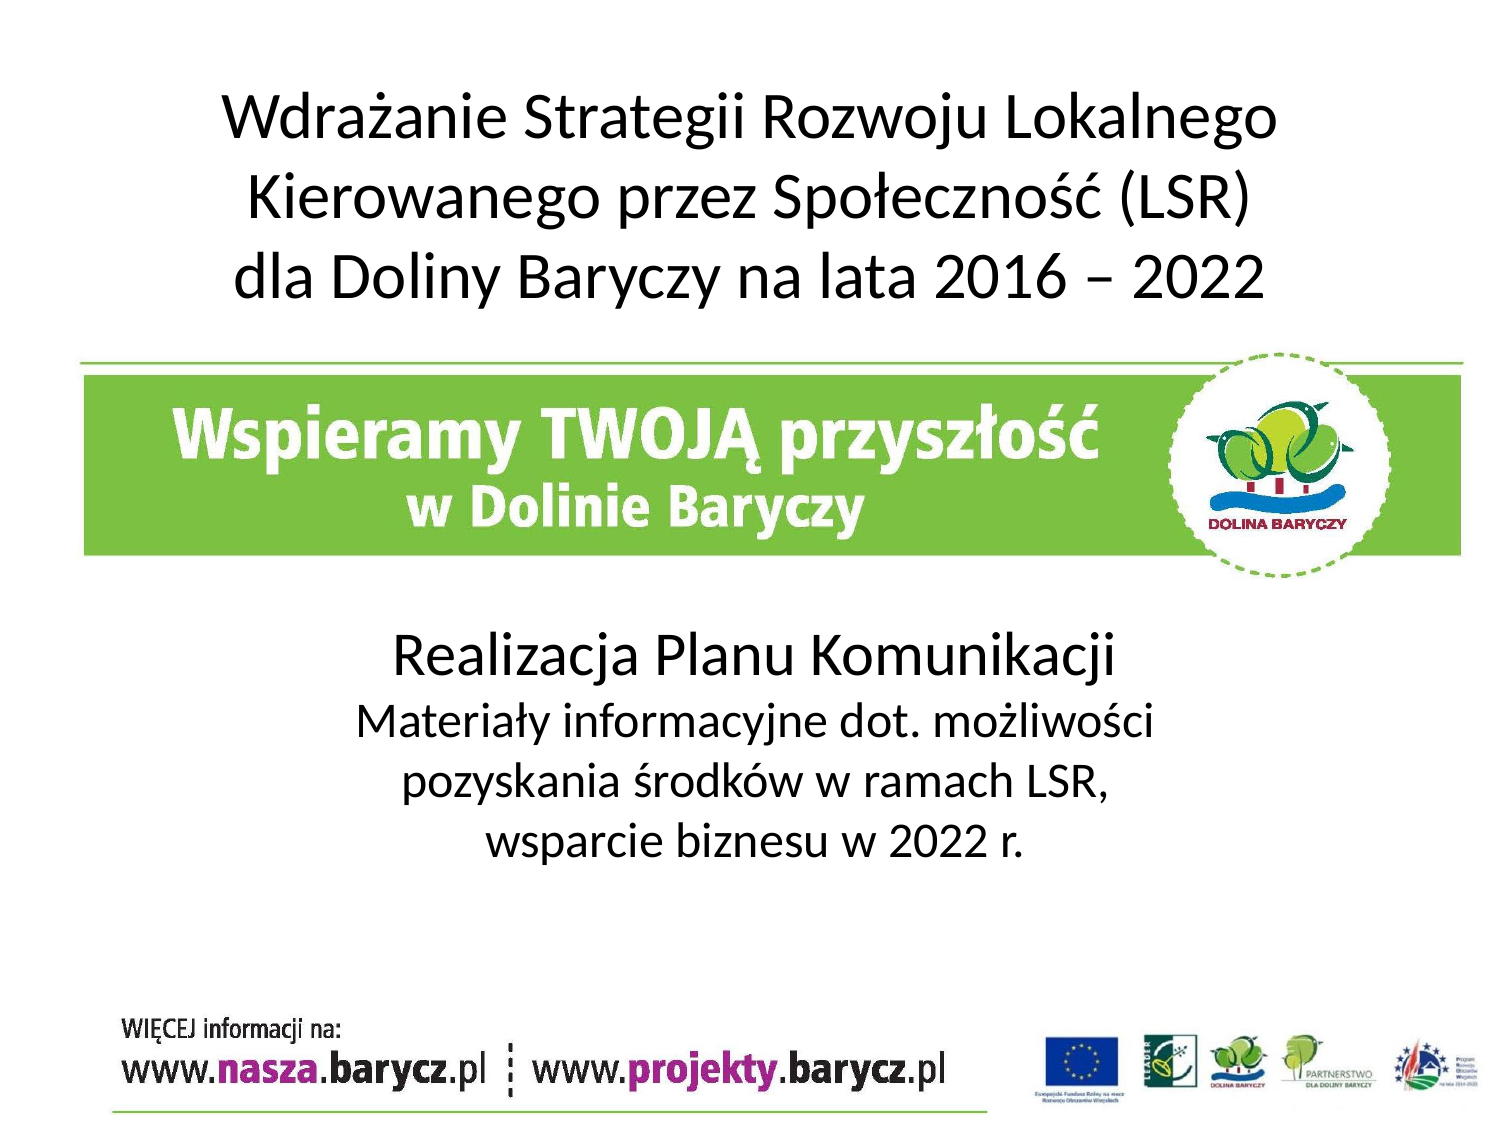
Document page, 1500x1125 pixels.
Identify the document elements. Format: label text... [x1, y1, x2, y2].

text_box [985, 1002, 1500, 1125]
text_box Wdrażanie Strategii Rozwoju Lokalnego Kierowanego przez Społeczność (LSR) dla Doliny Baryczy na lata 2016 – 2022 [218, 71, 1281, 312]
picture [1014, 1028, 1500, 1110]
text_box [91, 1003, 985, 1118]
text_box [47, 326, 1499, 591]
text_box Realizacja Planu Komunikacji Materiały informacyjne dot. możliwości pozyskania środków w ramach LSR, wsparcie biznesu w 2022 r. [137, 612, 1204, 868]
